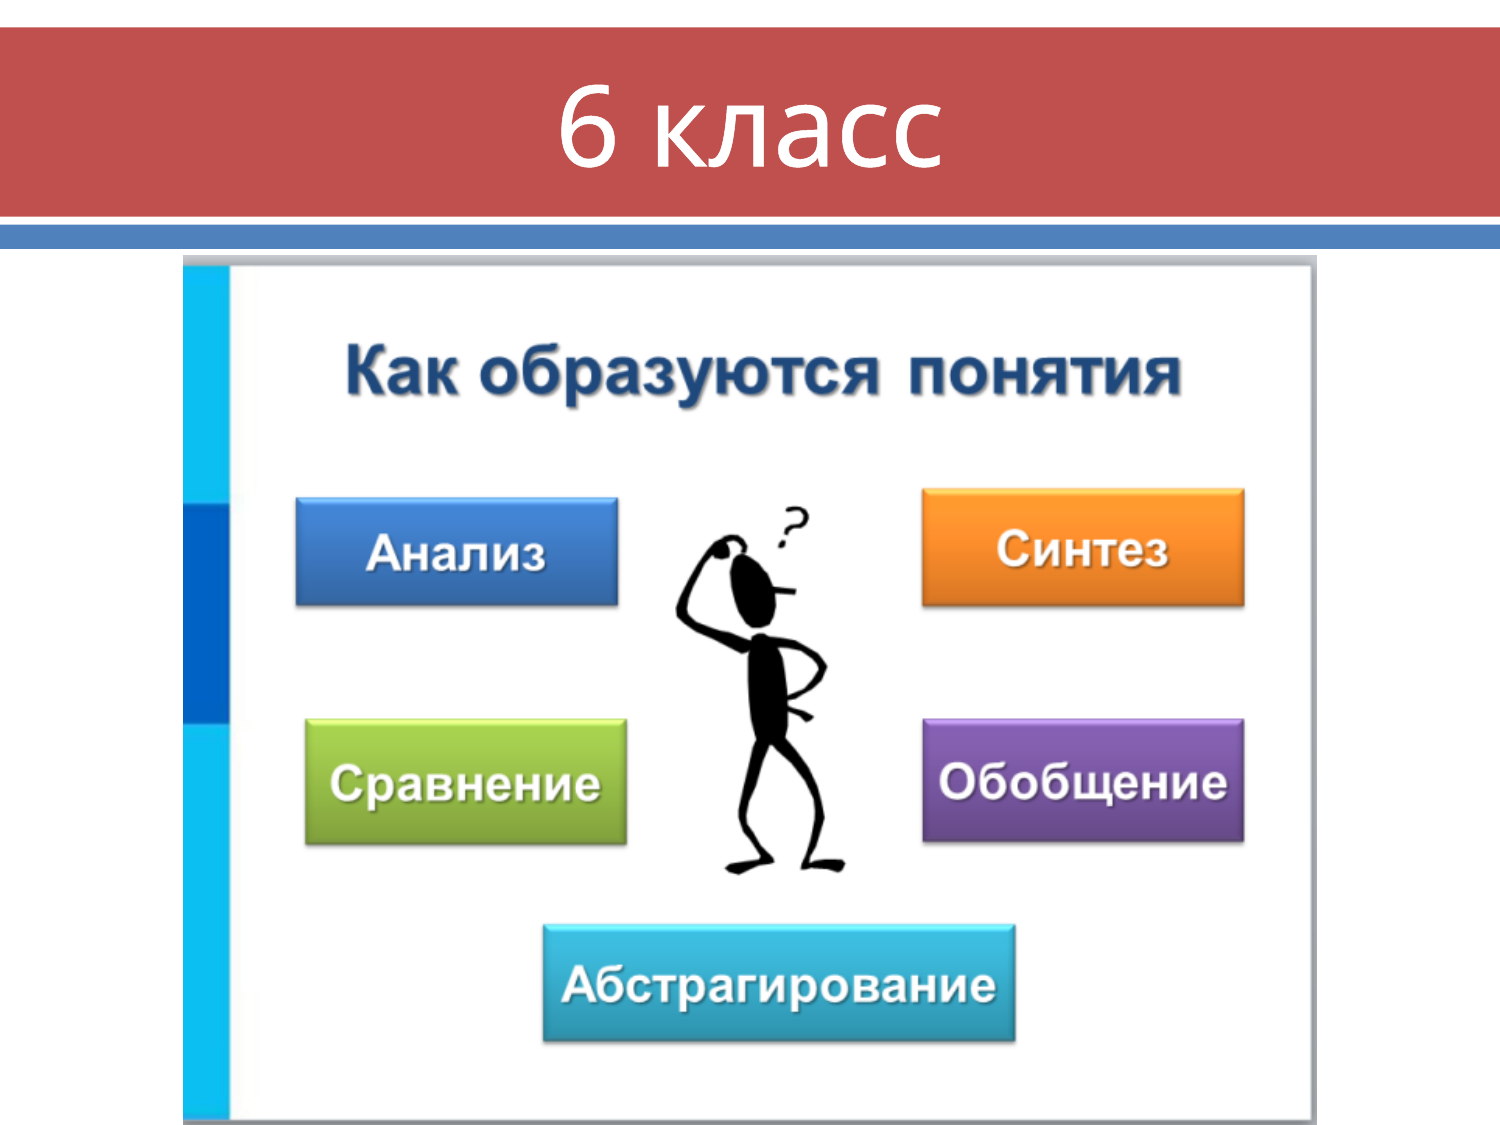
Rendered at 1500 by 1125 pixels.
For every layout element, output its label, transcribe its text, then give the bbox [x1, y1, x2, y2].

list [182, 254, 1318, 1125]
title 6 класс [75, 29, 1425, 213]
